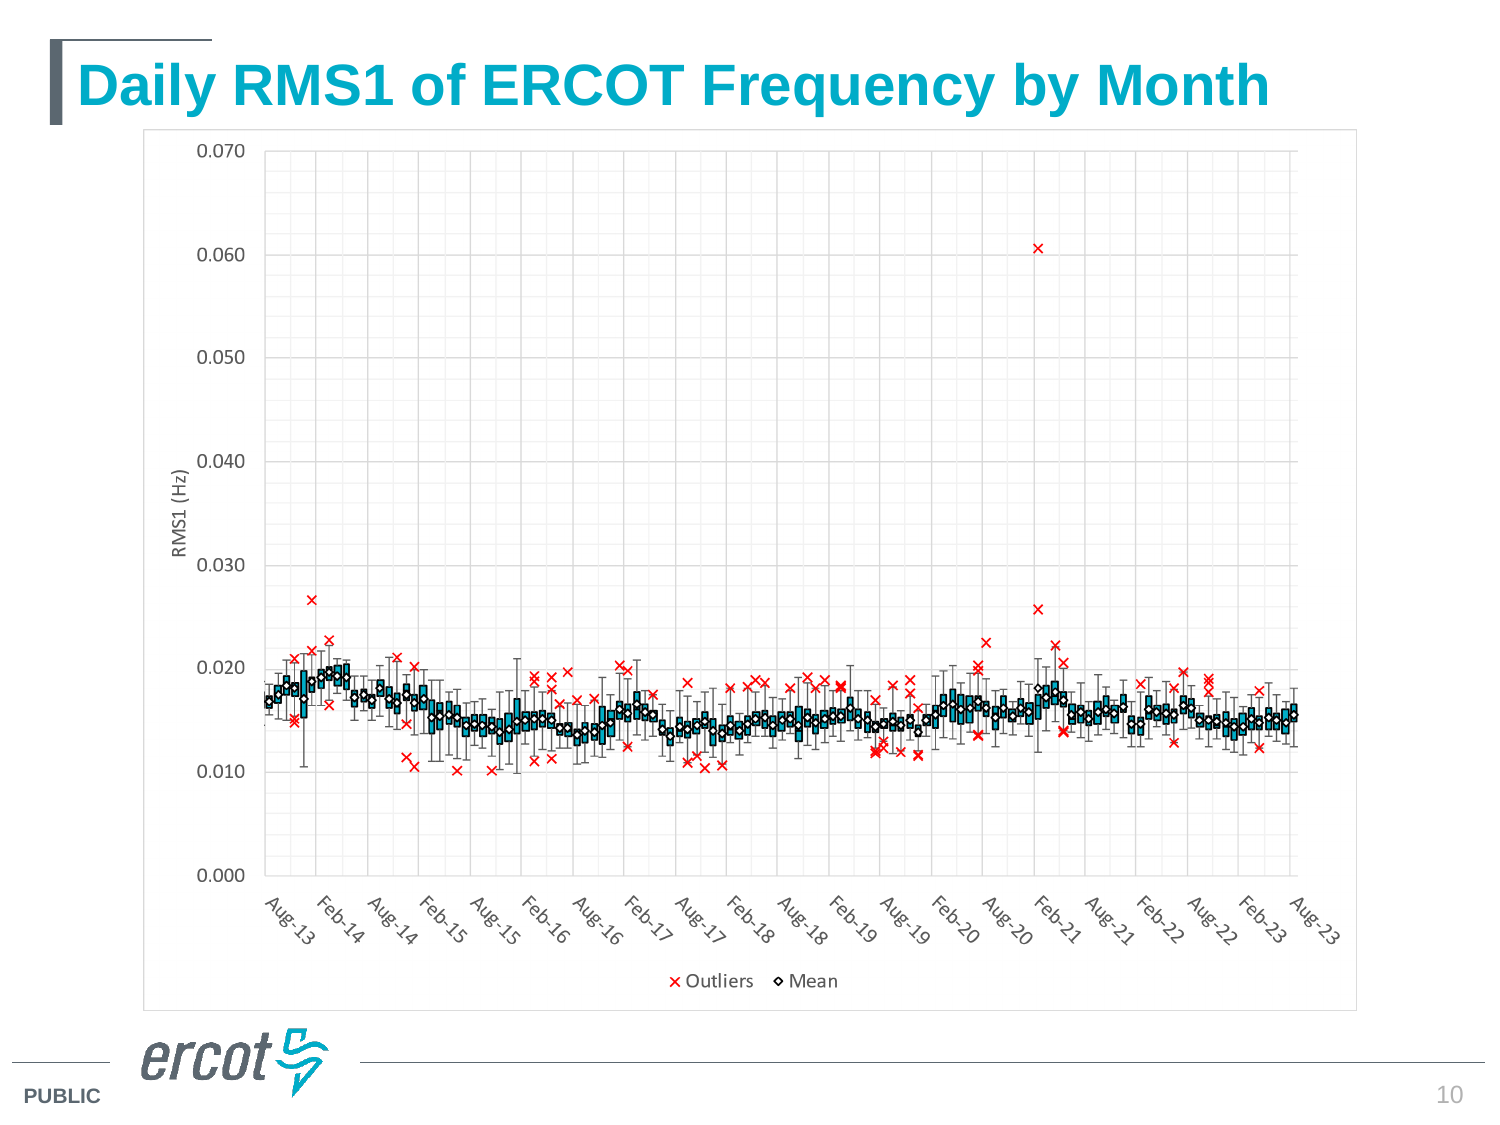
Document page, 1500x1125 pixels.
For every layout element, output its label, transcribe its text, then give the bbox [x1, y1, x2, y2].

picture [137, 1024, 332, 1100]
slide_number 10 [1412, 1076, 1488, 1112]
title Daily RMS1 of ERCOT Frequency by Month [62, 39, 1450, 125]
picture [143, 129, 1357, 1011]
